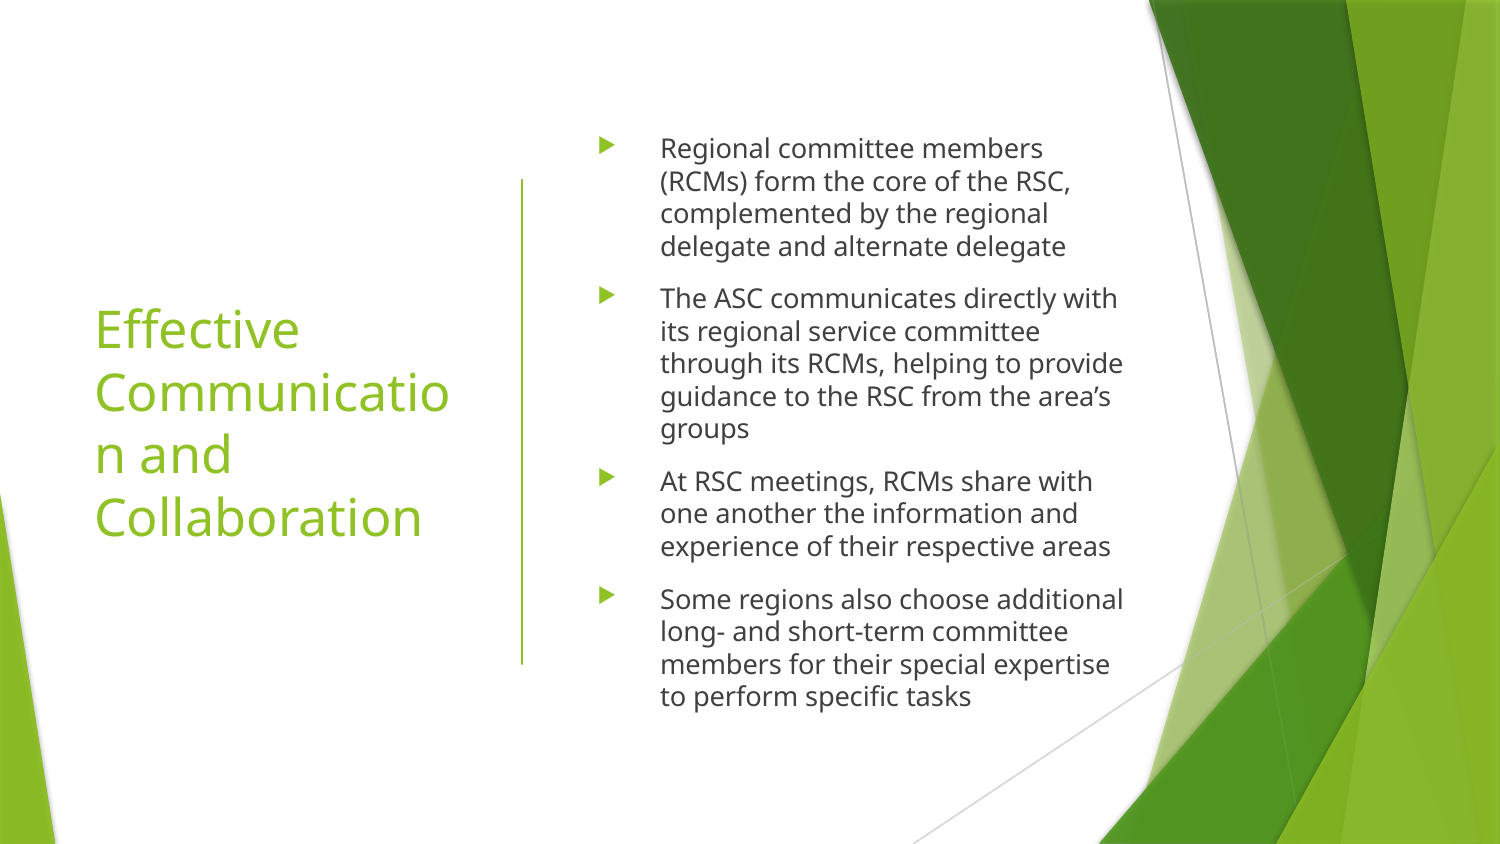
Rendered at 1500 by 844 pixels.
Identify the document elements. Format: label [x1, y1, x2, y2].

text_box [0, 0, 1500, 844]
